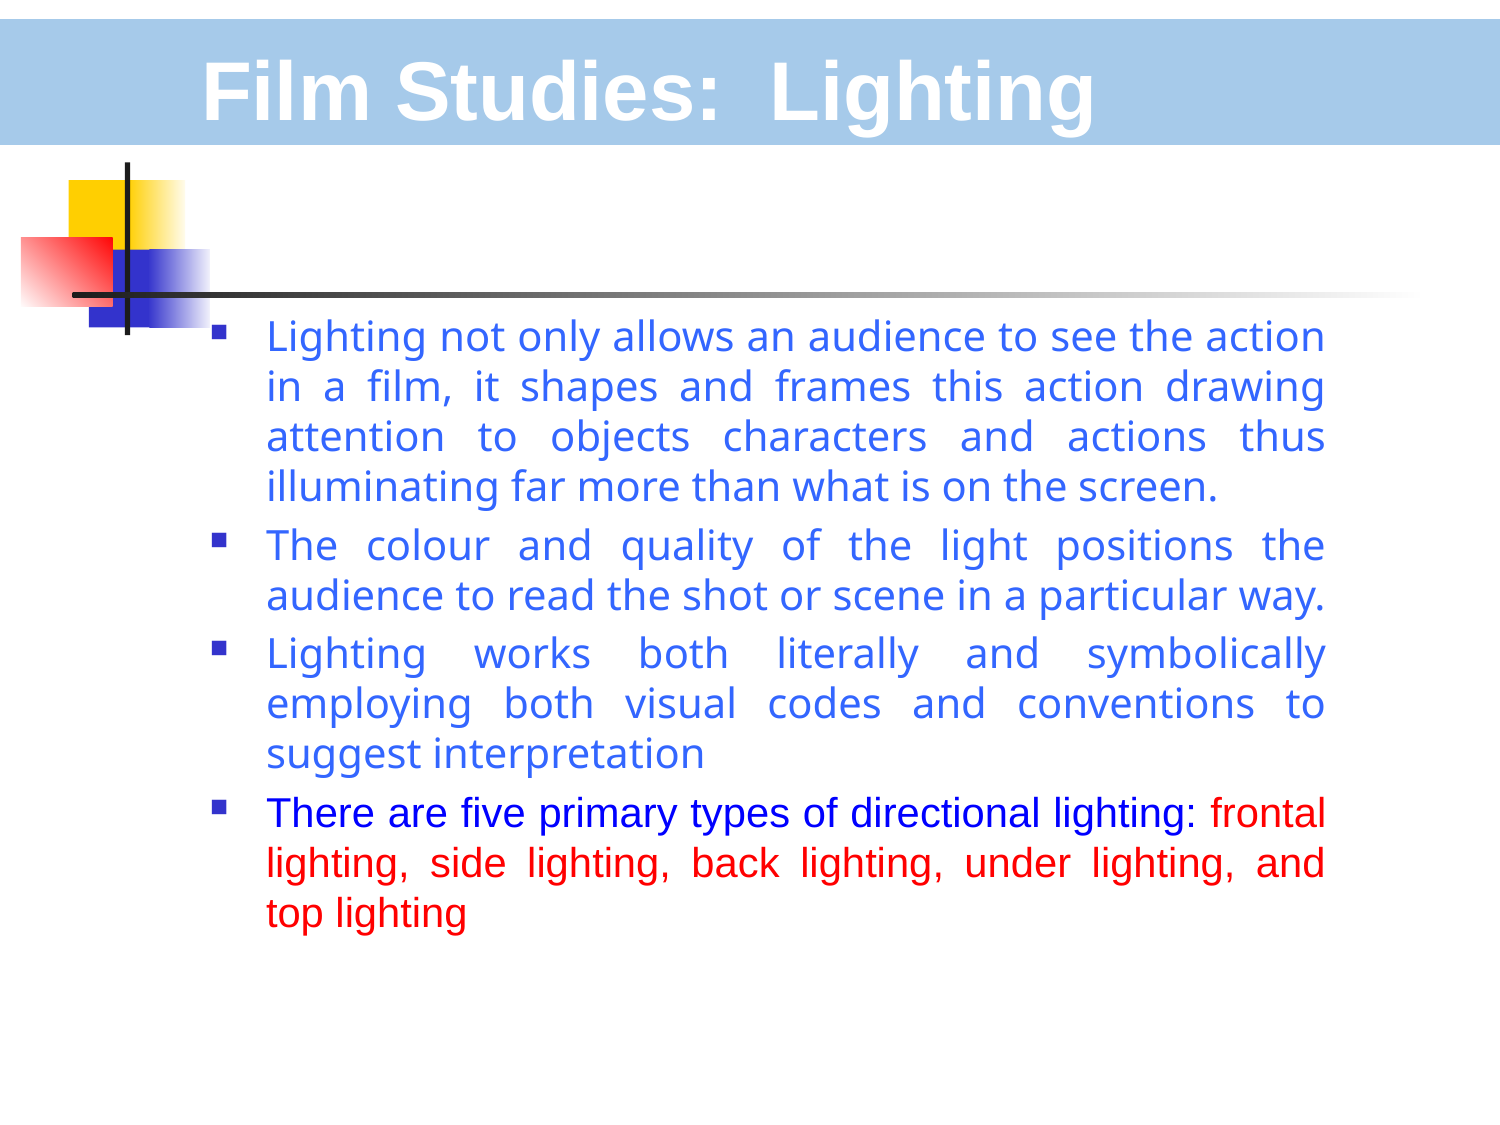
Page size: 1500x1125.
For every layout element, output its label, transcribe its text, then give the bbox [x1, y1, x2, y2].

title Film Studies: Lighting [0, 18, 1500, 146]
list Lighting not only allows an audience to see the action in a film, it shapes and frames this action drawing attention to objects characters and actions thus illuminating far more than what is on the screen. The colour and quality of the light positions the audience to read the shot or scene in a particular way. Lighting works both literally and symbolically employing both visual codes and conventions to suggest interpretation There are five primary types of directional lighting: frontal lighting, side lighting, back lighting, under lighting, and top lighting [194, 302, 1342, 978]
